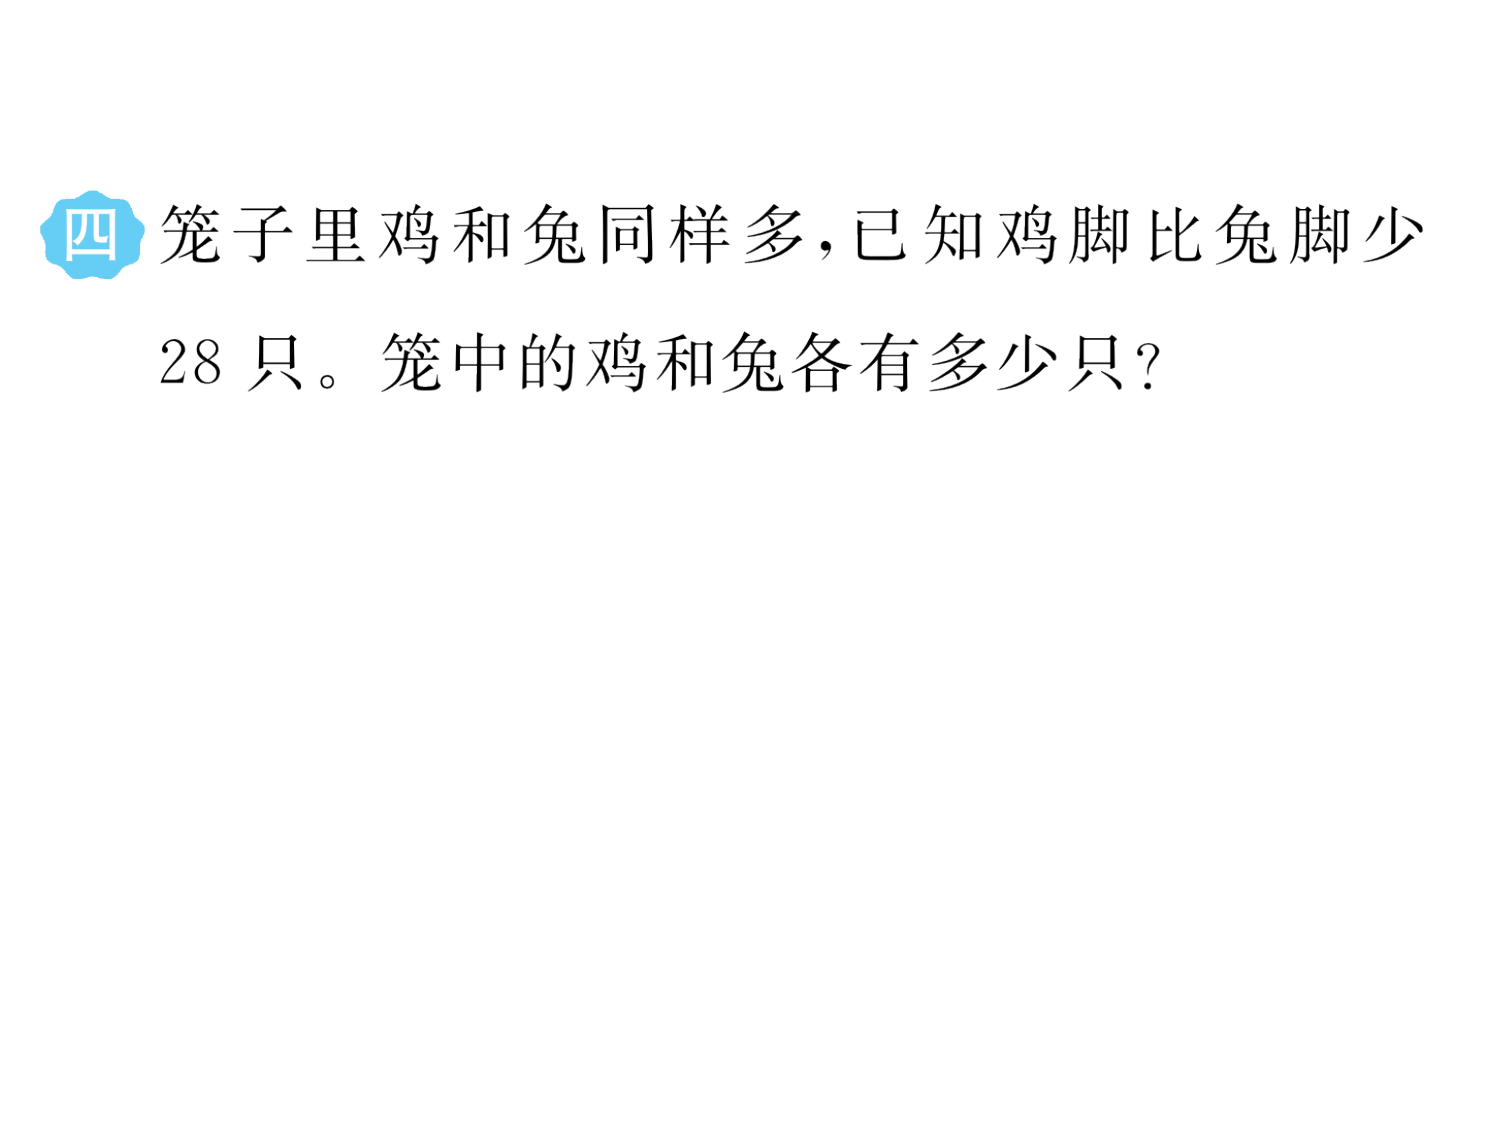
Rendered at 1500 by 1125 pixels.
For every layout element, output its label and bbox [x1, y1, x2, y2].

picture [35, 177, 1453, 910]
